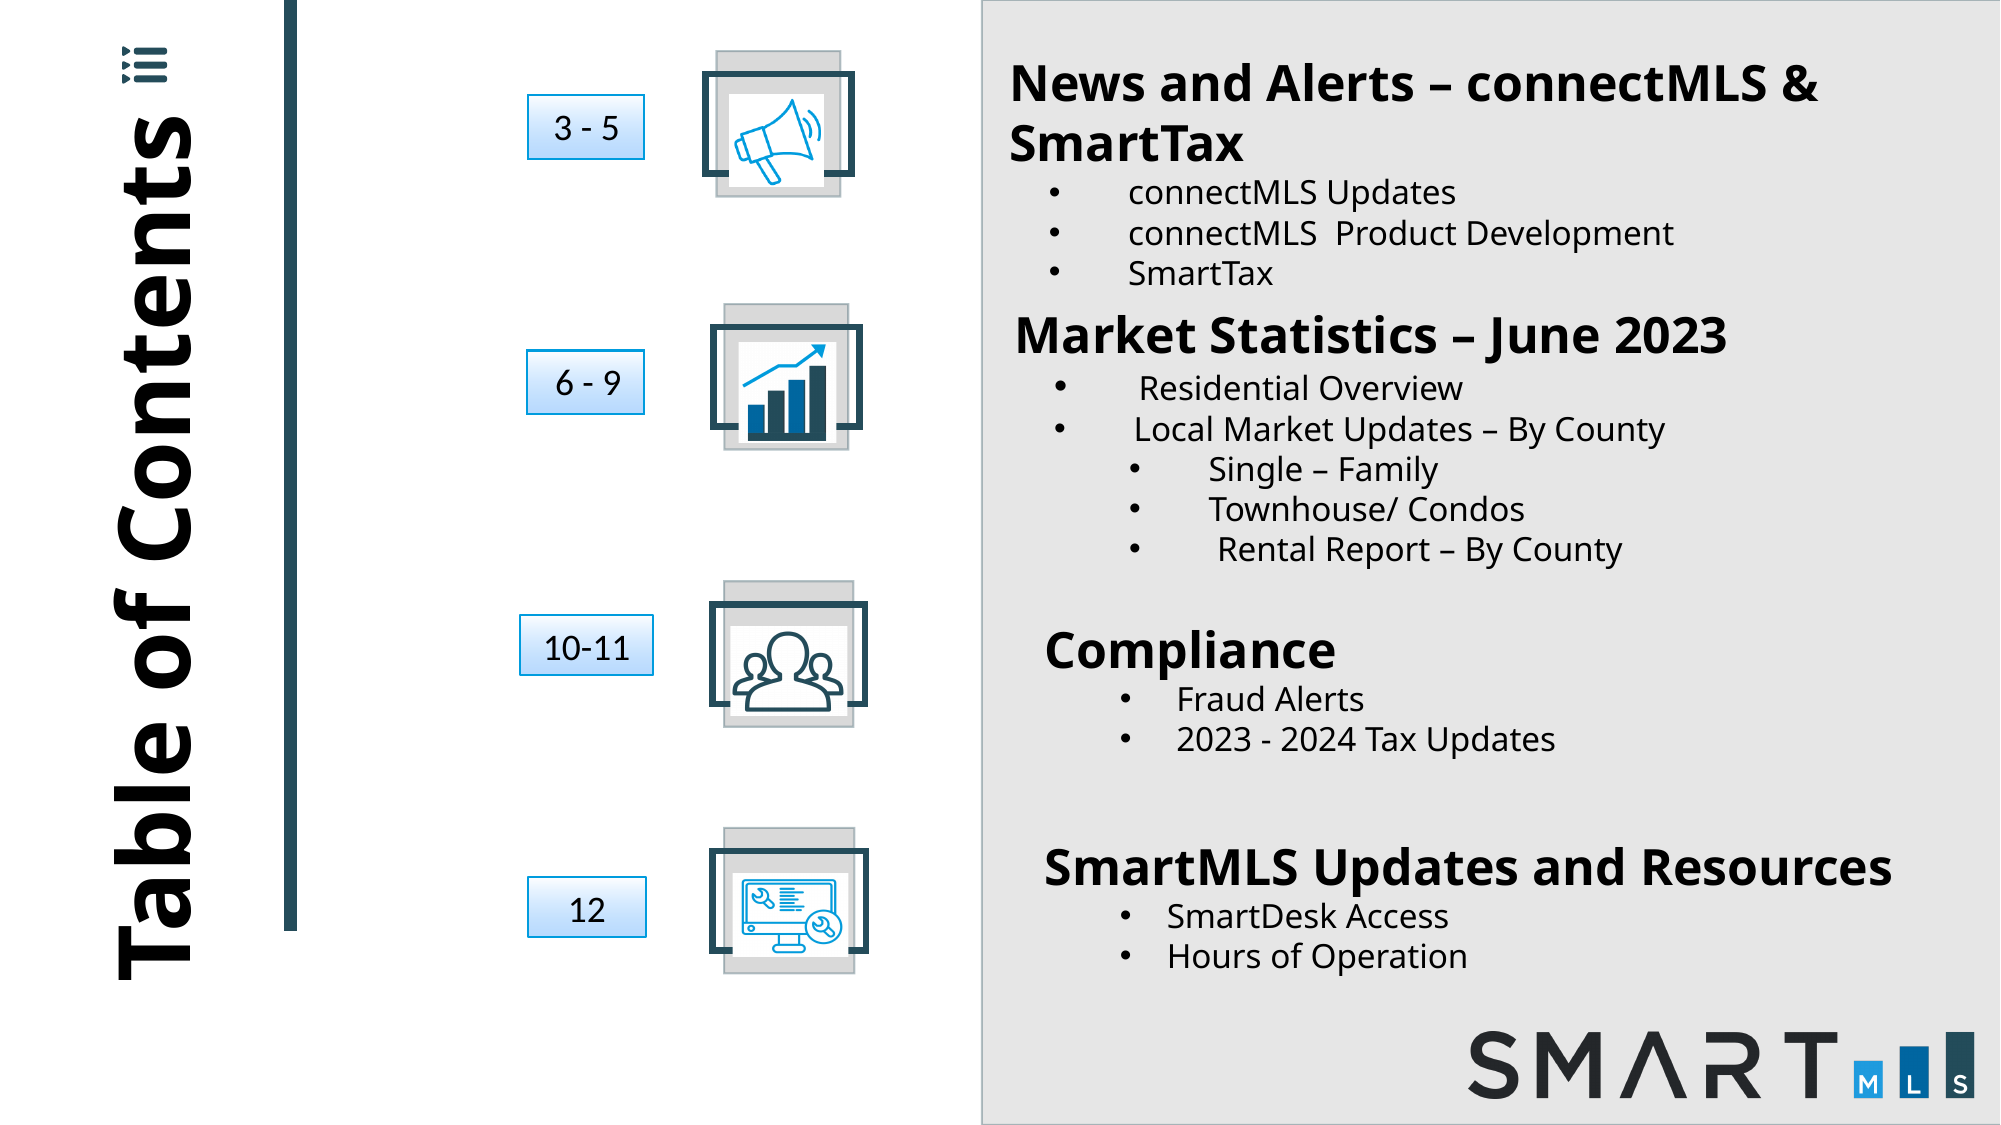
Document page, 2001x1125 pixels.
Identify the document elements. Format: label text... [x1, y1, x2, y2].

picture [729, 94, 824, 188]
text_box News and Alerts – connectMLS & SmartTax connectMLS Updates connectMLS Product Development SmartTax [994, 44, 2000, 299]
text_box [122, 74, 131, 84]
text_box 10-11 [520, 615, 654, 676]
picture [1468, 1031, 1975, 1099]
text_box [705, 50, 852, 197]
title Table of Contents [43, 65, 220, 1032]
text_box Market Statistics – June 2023 Residential Overview Local Market Updates – By County Single – Family Townhouse/ Condos Rental Report – By County [999, 299, 1984, 576]
text_box [133, 61, 168, 69]
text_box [712, 581, 866, 727]
text_box 3 - 5 [531, 95, 642, 156]
text_box SmartMLS Updates and Resources SmartDesk Access Hours of Operation [1030, 827, 1950, 983]
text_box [713, 303, 860, 450]
text_box [122, 61, 131, 70]
text_box Compliance Fraud Alerts 2023 - 2024 Tax Updates [1030, 611, 1950, 766]
text_box [526, 411, 645, 415]
text_box [133, 47, 168, 55]
text_box 12 [528, 877, 646, 938]
text_box [122, 46, 131, 56]
text_box [981, 0, 2000, 1125]
text_box [527, 94, 645, 160]
text_box [133, 75, 168, 83]
text_box 6 - 9 [521, 350, 655, 411]
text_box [712, 827, 867, 974]
